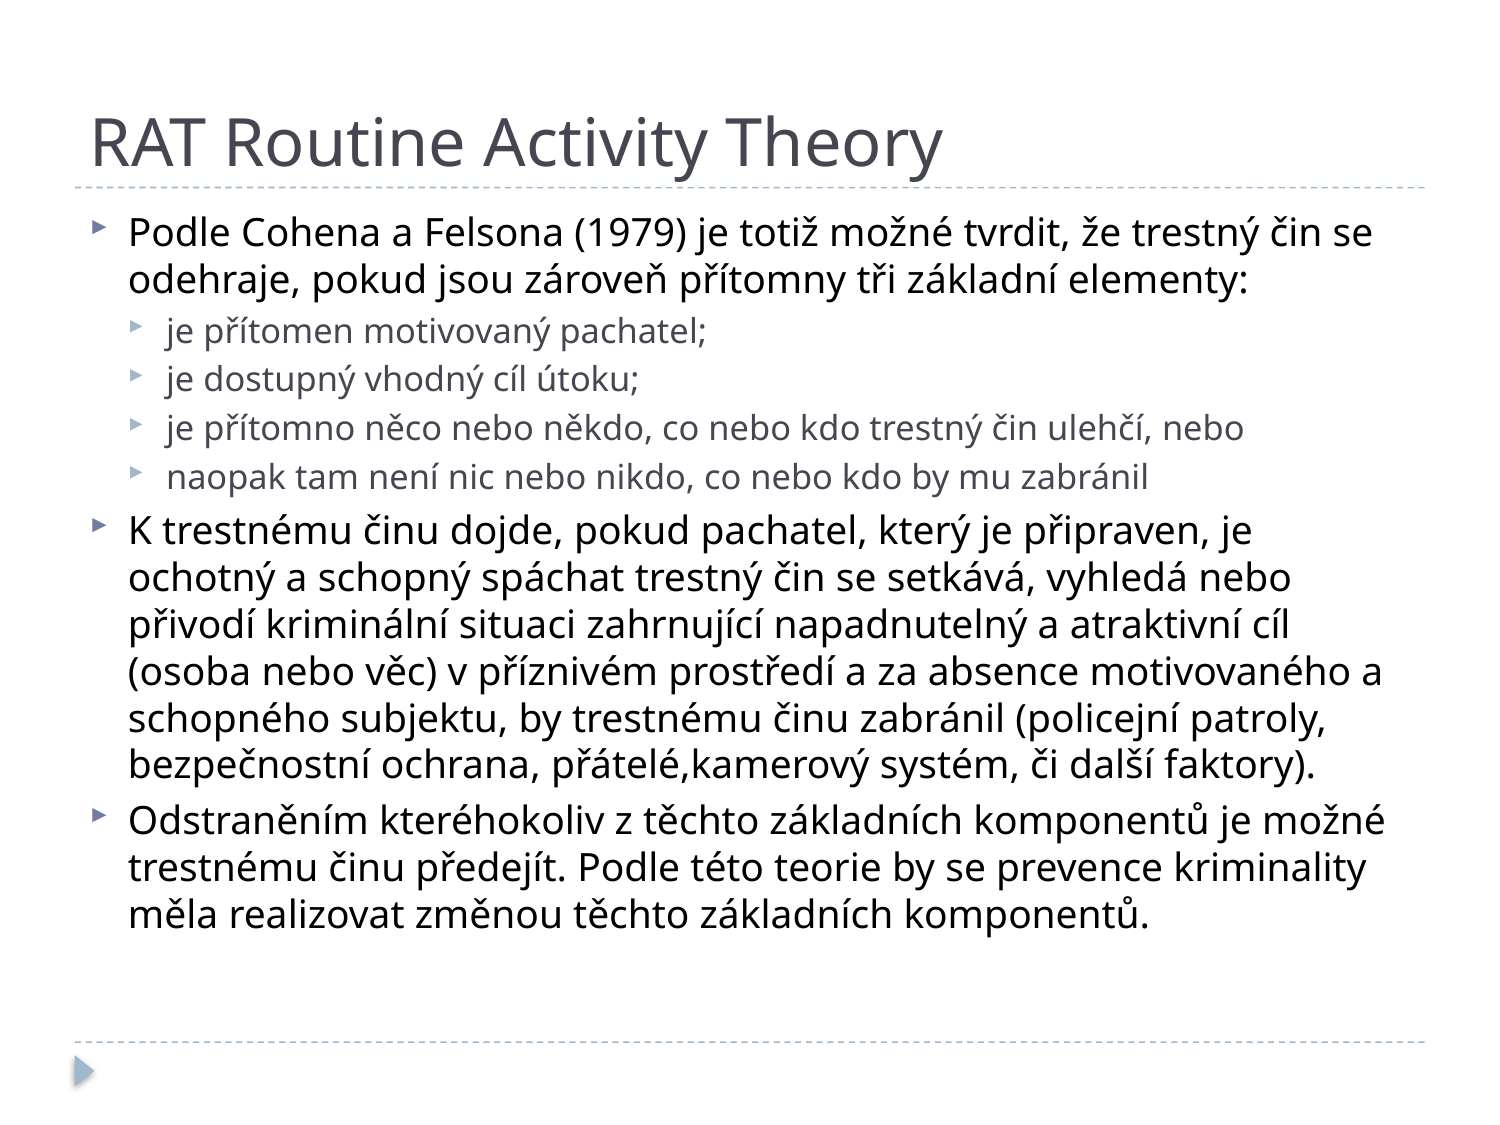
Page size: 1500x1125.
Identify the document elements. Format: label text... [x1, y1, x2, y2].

list Podle Cohena a Felsona (1979) je totiž možné tvrdit, že trestný čin se odehraje, pokud jsou zároveň přítomny tři základní elementy: je přítomen motivovaný pachatel; je dostupný vhodný cíl útoku; je přítomno něco nebo někdo, co nebo kdo trestný čin ulehčí, nebo naopak tam není nic nebo nikdo, co nebo kdo by mu zabránil K trestnému činu dojde, pokud pachatel, který je připraven, je ochotný a schopný spáchat trestný čin se setkává, vyhledá nebo přivodí kriminální situaci zahrnující napadnutelný a atraktivní cíl (osoba nebo věc) v příznivém prostředí a za absence motivovaného a schopného subjektu, by trestnému činu zabránil (policejní patroly, bezpečnostní ochrana, přátelé,kamerový systém, či další faktory). Odstraněním kteréhokoliv z těchto základních komponentů je možné trestnému činu předejít. Podle této teorie by se prevence kriminality měla realizovat změnou těchto základních komponentů. [75, 200, 1425, 1010]
title RAT Routine Activity Theory [75, 24, 1425, 188]
